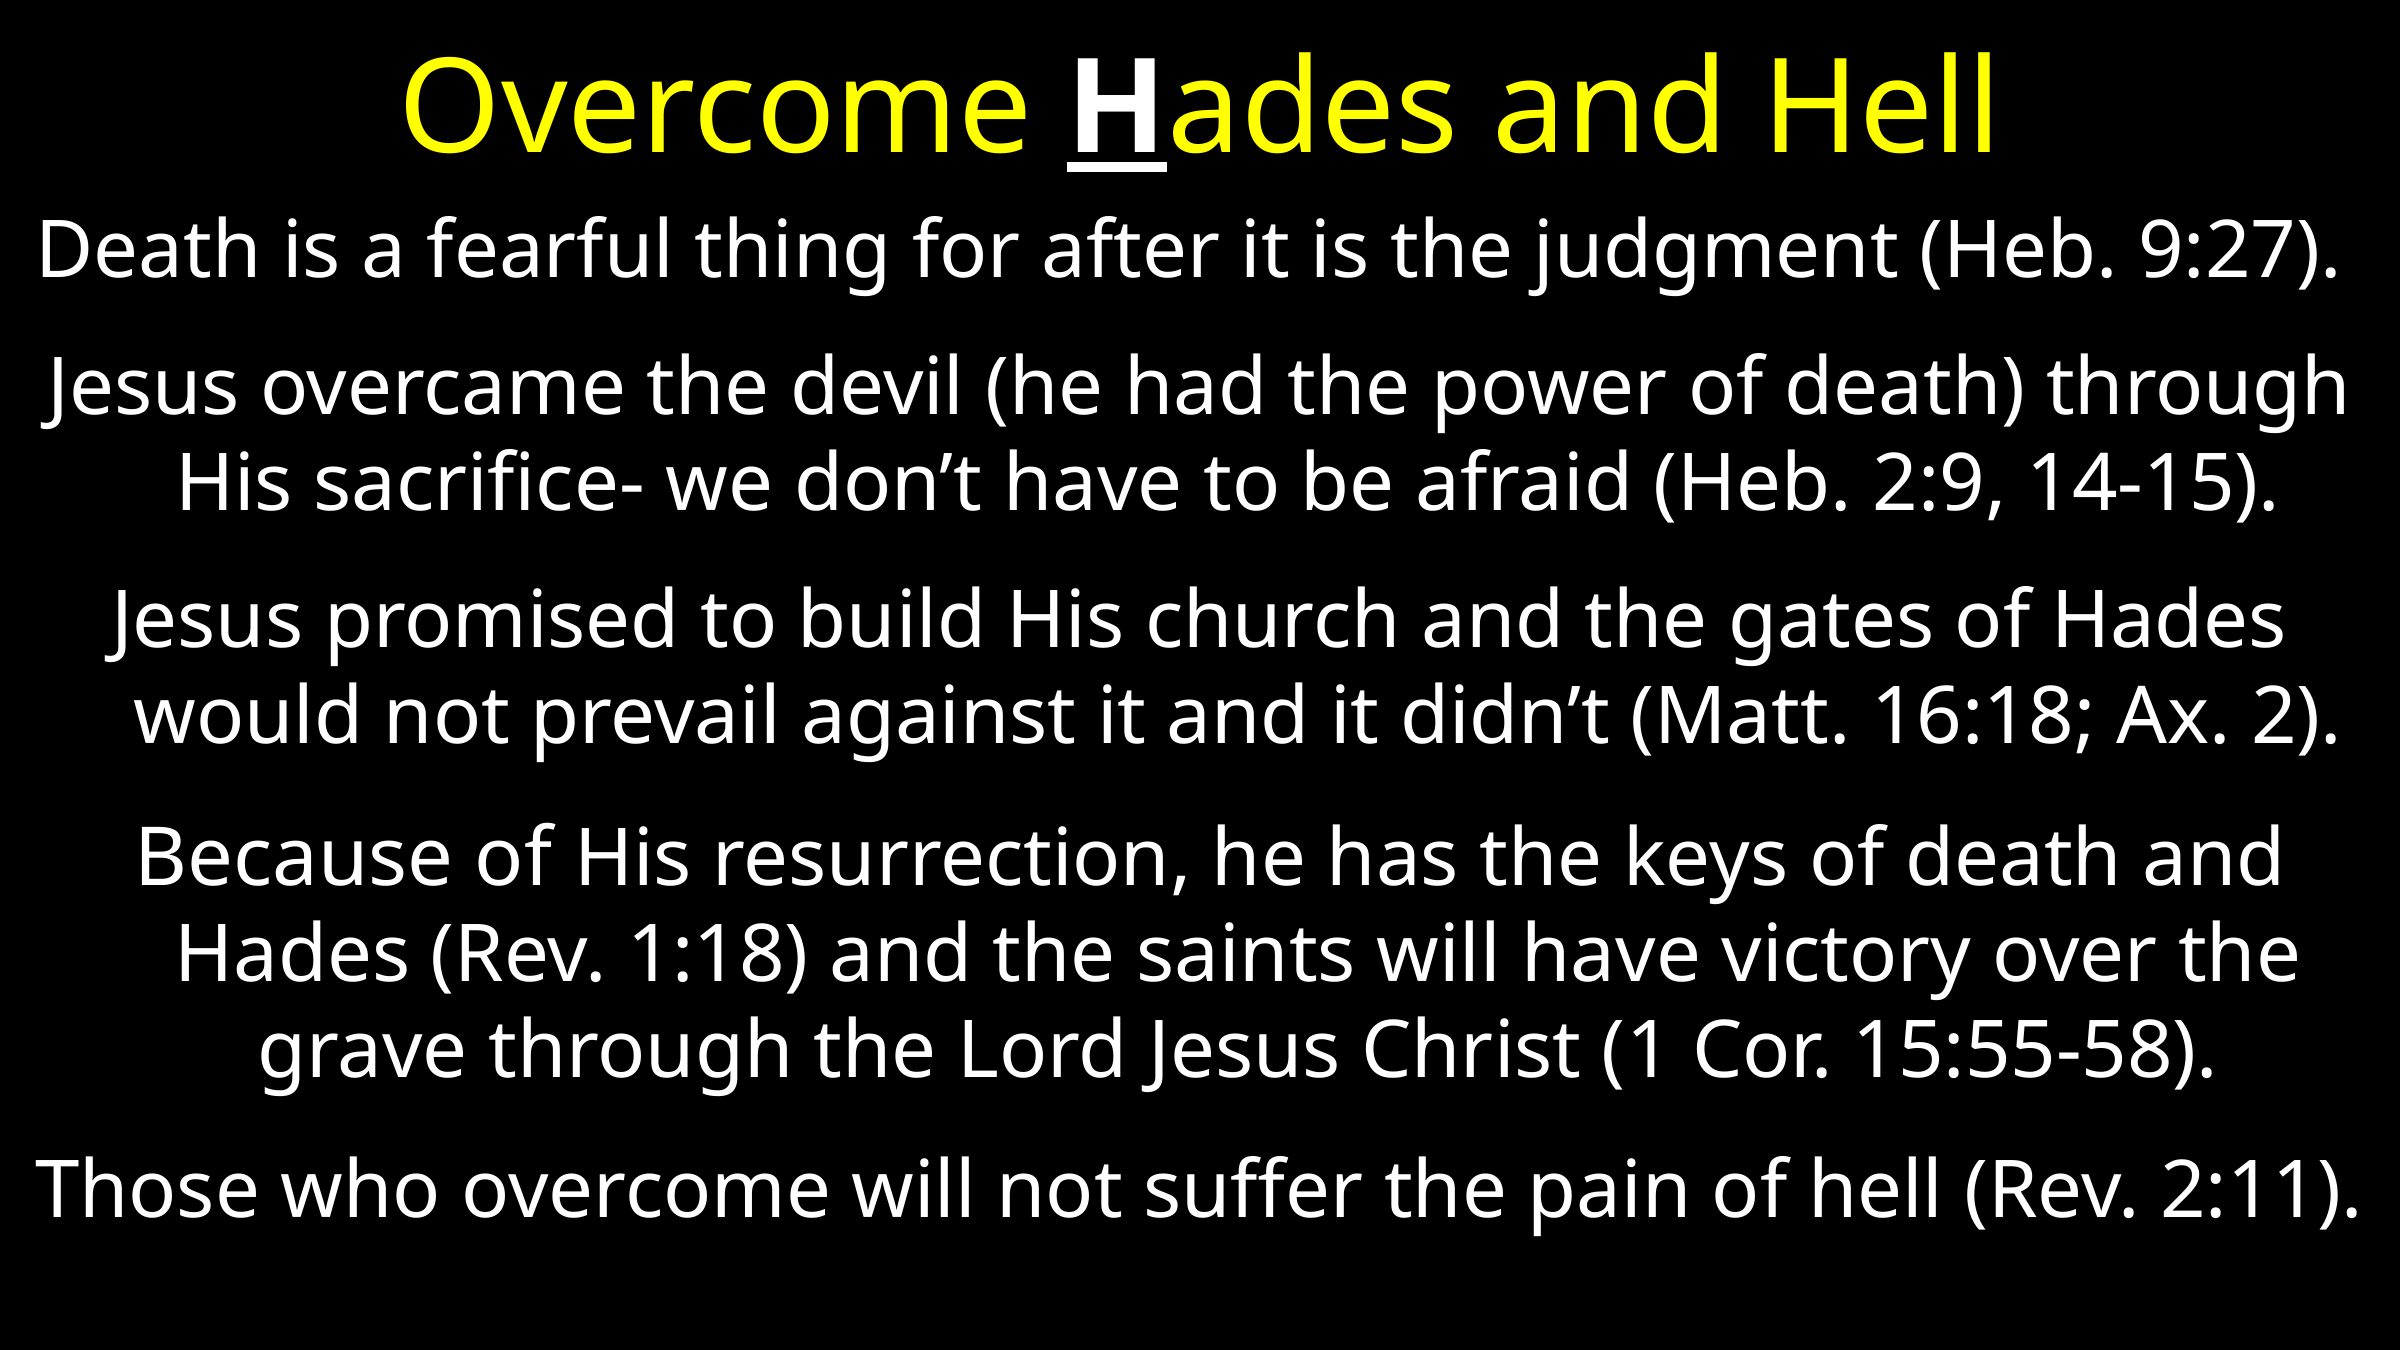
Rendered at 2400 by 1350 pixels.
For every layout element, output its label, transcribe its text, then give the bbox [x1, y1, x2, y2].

title Overcome Hades and Hell [0, 0, 2400, 187]
list Death is a fearful thing for after it is the judgment (Heb. 9:27). Jesus overcame the devil (he had the power of death) through His sacrifice- we don’t have to be afraid (Heb. 2:9, 14-15). Jesus promised to build His church and the gates of Hades would not prevail against it and it didn’t (Matt. 16:18; Ax. 2). Because of His resurrection, he has the keys of death and Hades (Rev. 1:18) and the saints will have victory over the grave through the Lord Jesus Christ (1 Cor. 15:55-58). Those who overcome will not suffer the pain of hell (Rev. 2:11). [0, 187, 2400, 1350]
